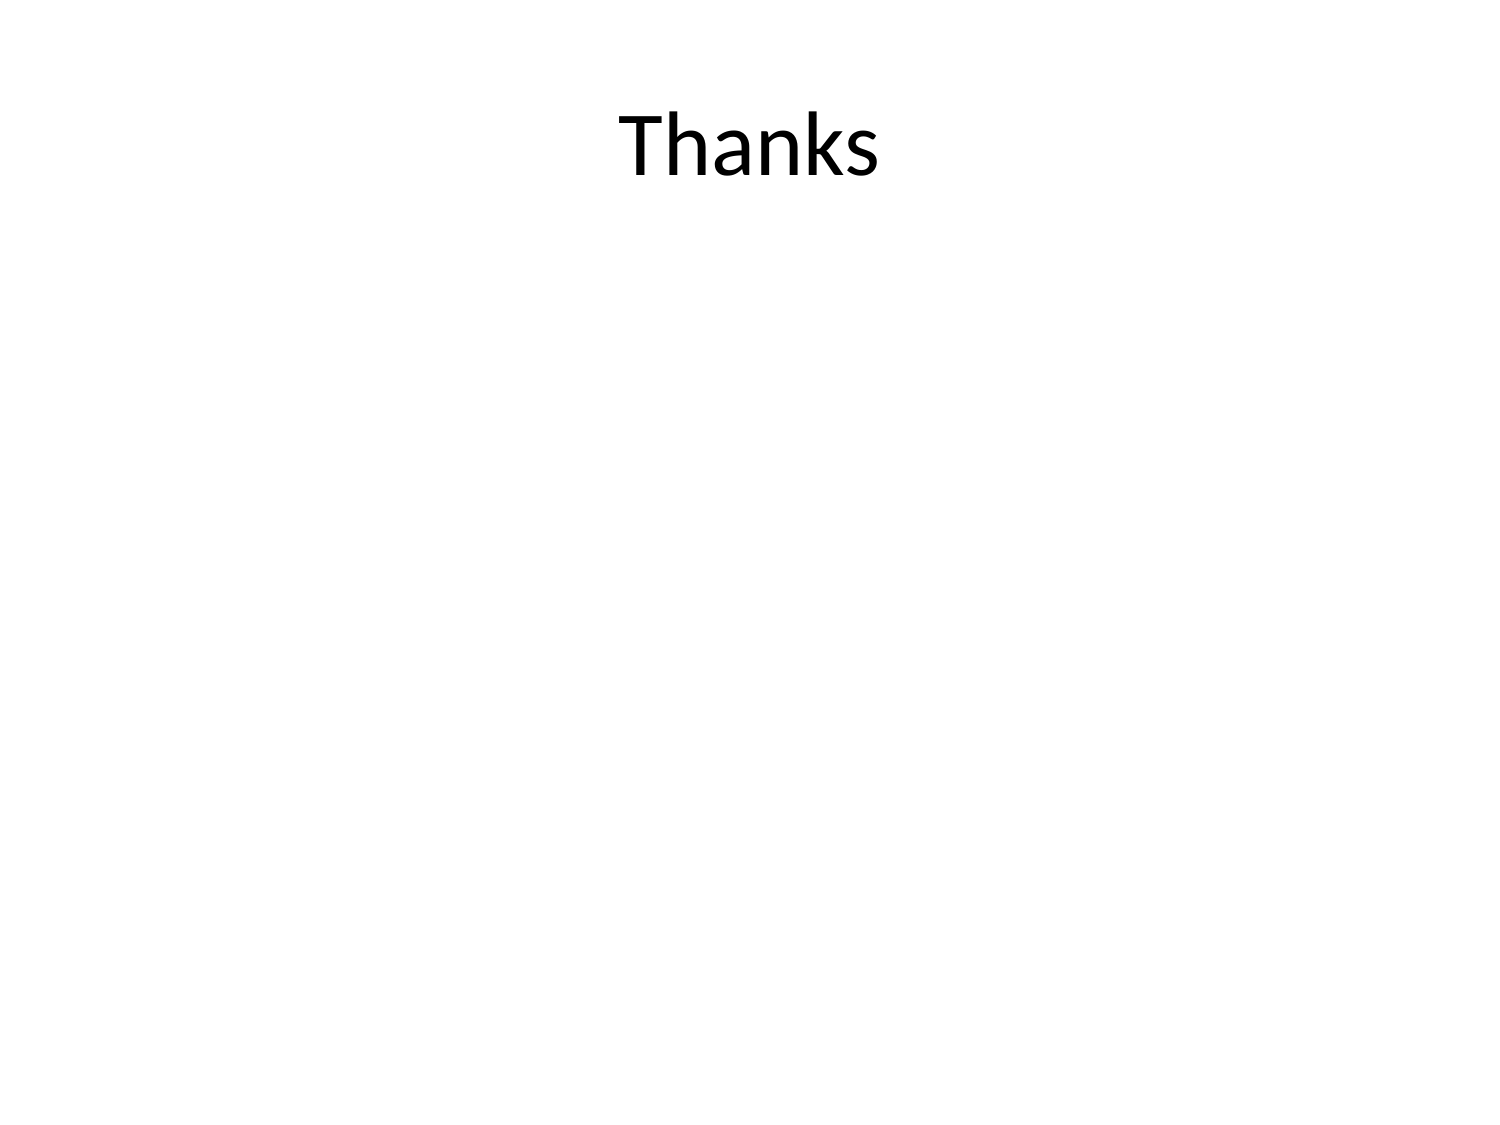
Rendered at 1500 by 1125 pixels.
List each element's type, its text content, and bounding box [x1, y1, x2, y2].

title Thanks [75, 45, 1425, 233]
